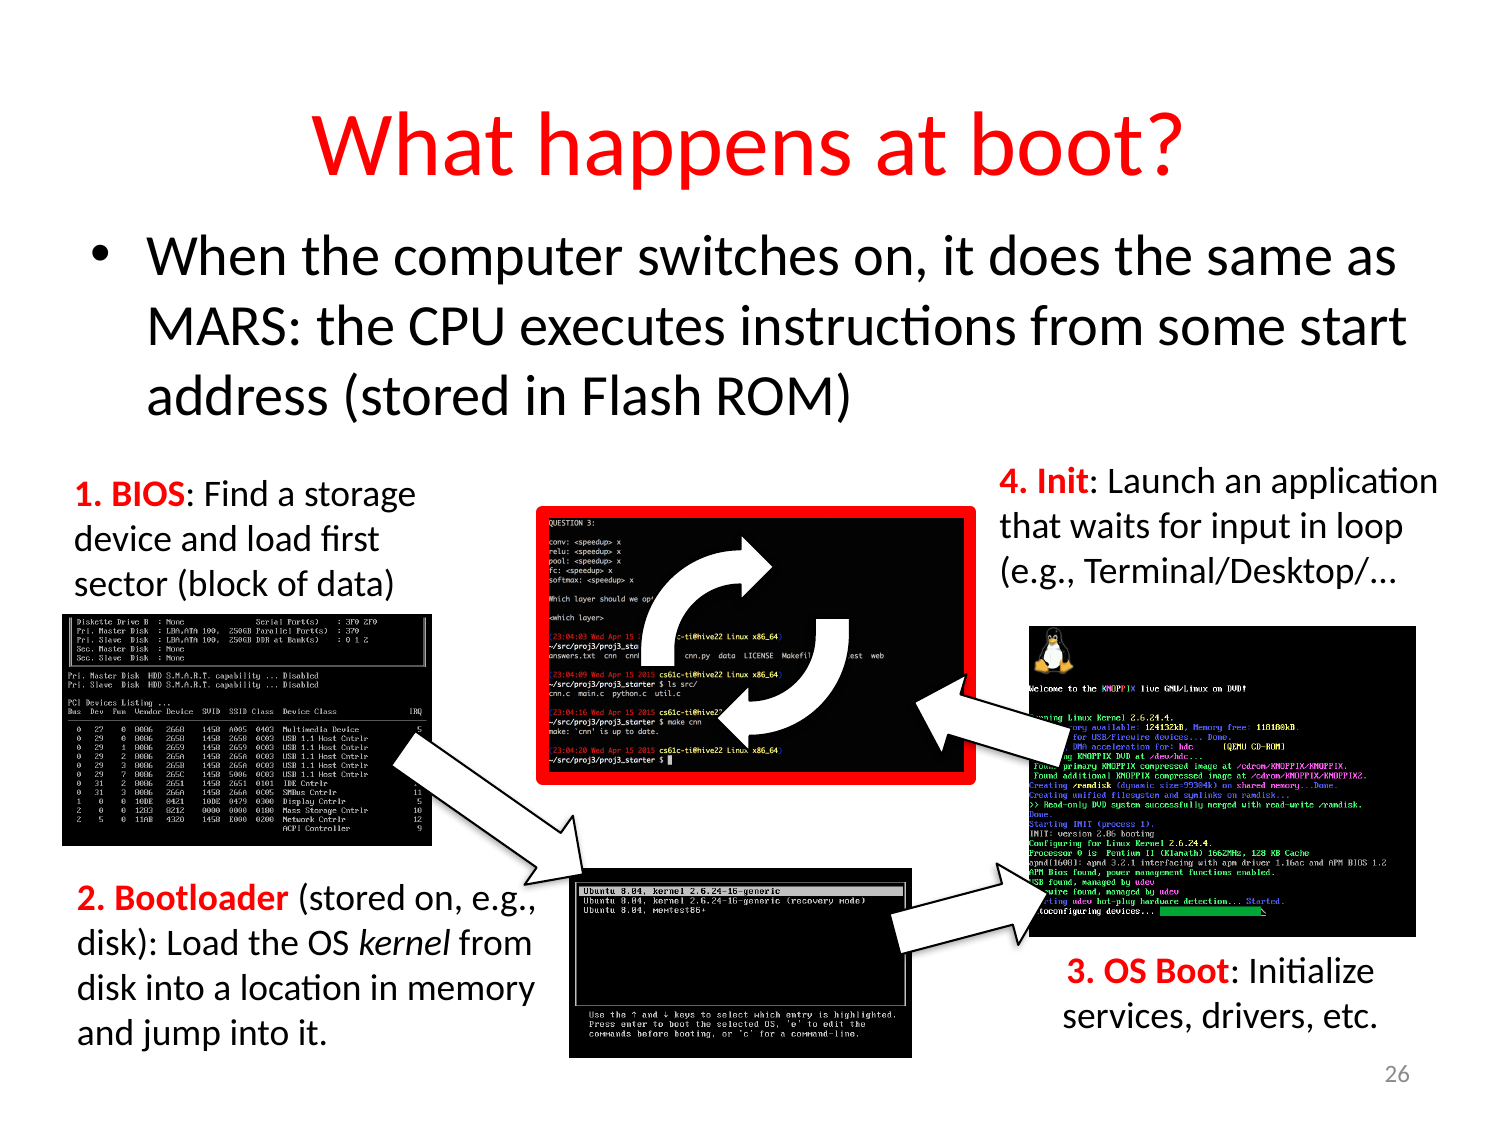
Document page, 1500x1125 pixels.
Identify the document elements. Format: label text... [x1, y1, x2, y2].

picture [548, 517, 965, 773]
list When the computer switches on, it does the same as MARS: the CPU executes instructions from some start address (stored in Flash ROM) [75, 209, 1425, 953]
title What happens at boot? [75, 45, 1425, 209]
picture [1029, 625, 1417, 937]
text_box 3. OS Boot: Initialize services, drivers, etc. [1025, 944, 1416, 1043]
picture [62, 614, 432, 846]
text_box 2. Bootloader (stored on, e.g., disk): Load the OS kernel from disk into a location in memory and jump into it. [62, 865, 565, 1061]
text_box [916, 862, 1024, 952]
picture [569, 868, 912, 1058]
text_box 4. Init: Launch an application that waits for input in loop (e.g., Terminal/Desktop/... [984, 448, 1465, 599]
text_box [435, 743, 583, 886]
text_box 1. BIOS: Find a storage device and load first sector (block of data) [59, 461, 448, 612]
slide_number 26 [1074, 1042, 1425, 1103]
text_box [969, 696, 1024, 759]
